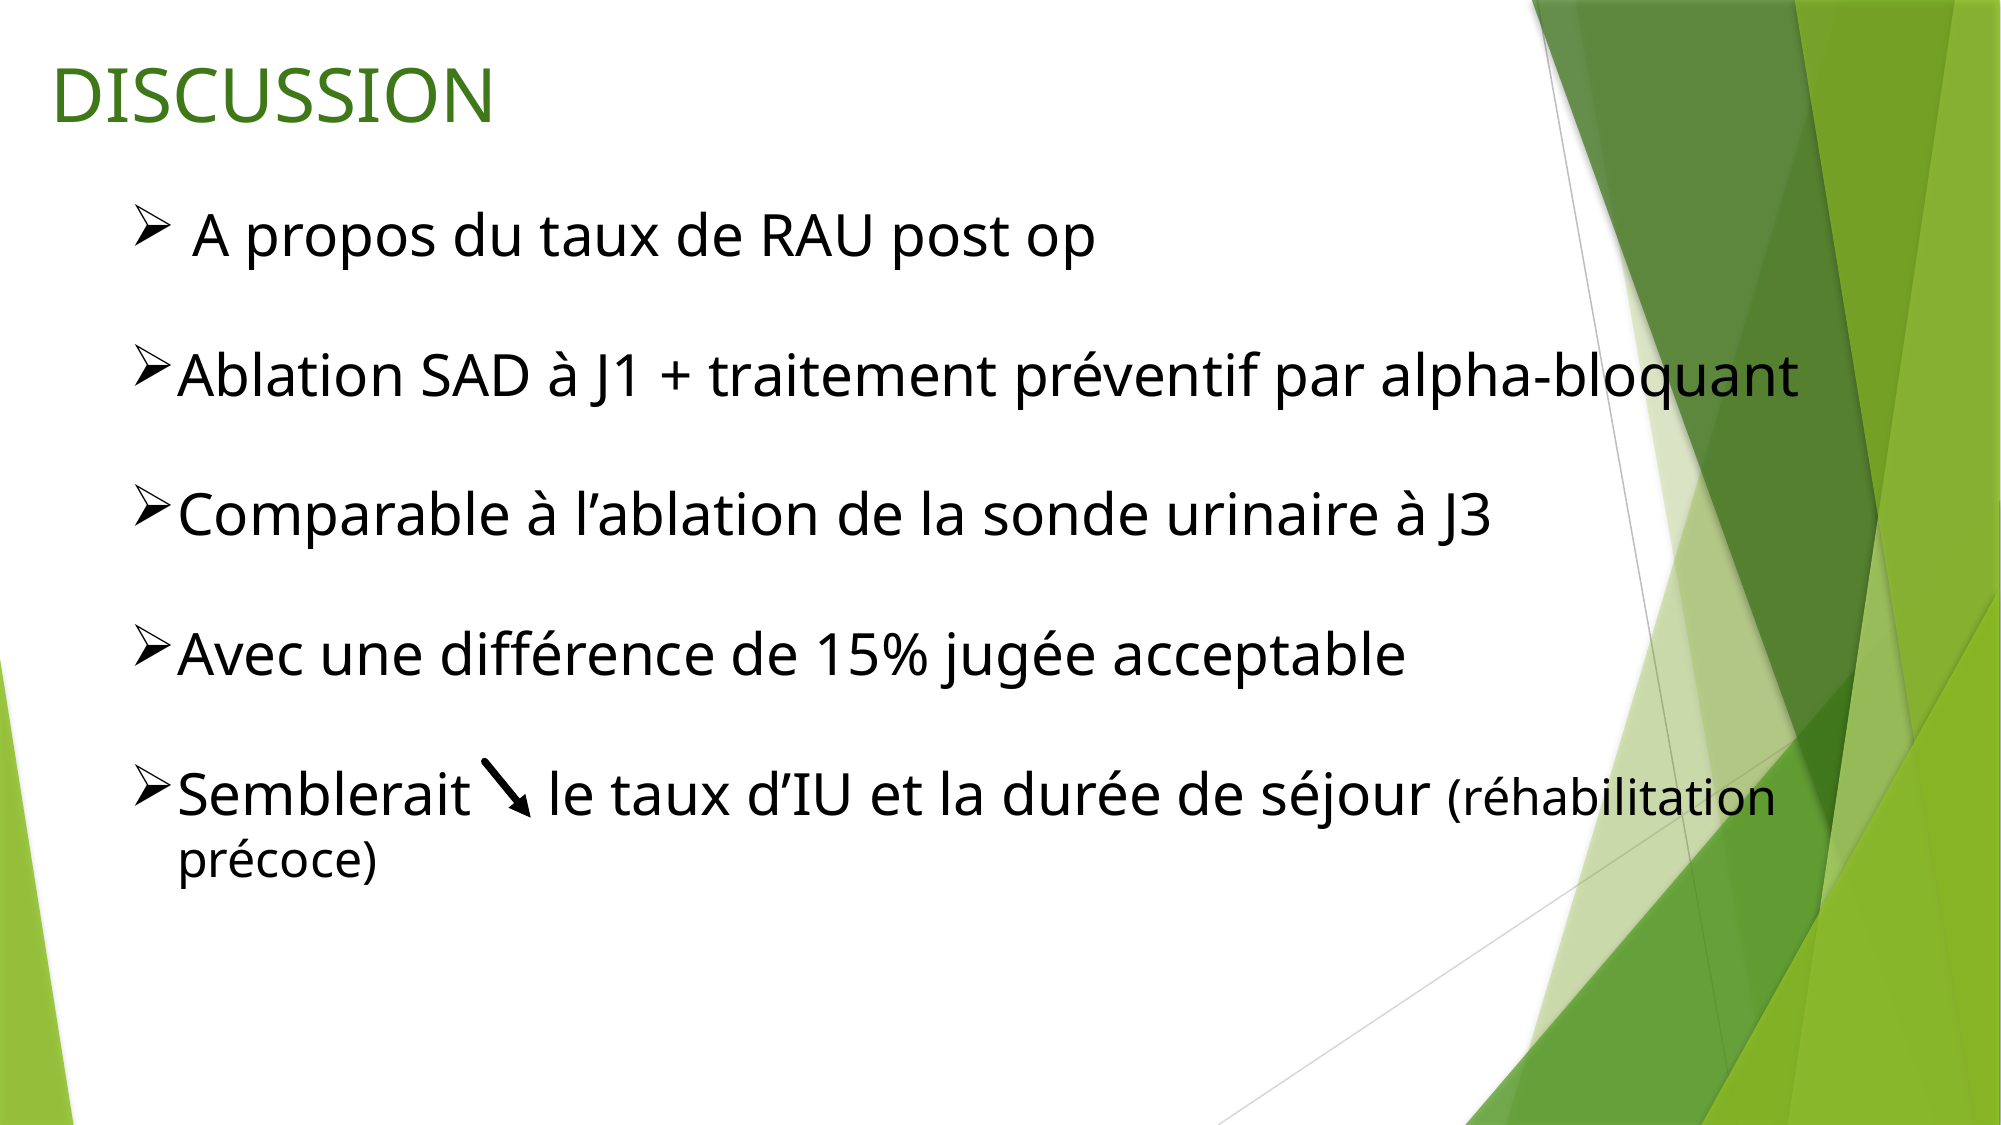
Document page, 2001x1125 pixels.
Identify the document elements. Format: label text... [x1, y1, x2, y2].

title DISCUSSION [35, 40, 1447, 191]
text_box A propos du taux de RAU post op Ablation SAD à J1 + traitement préventif par alpha-bloquant Comparable à l’ablation de la sonde urinaire à J3 Avec une différence de 15% jugée acceptable Semblerait le taux d’IU et la durée de séjour (réhabilitation précoce) [115, 190, 1923, 940]
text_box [484, 760, 532, 819]
